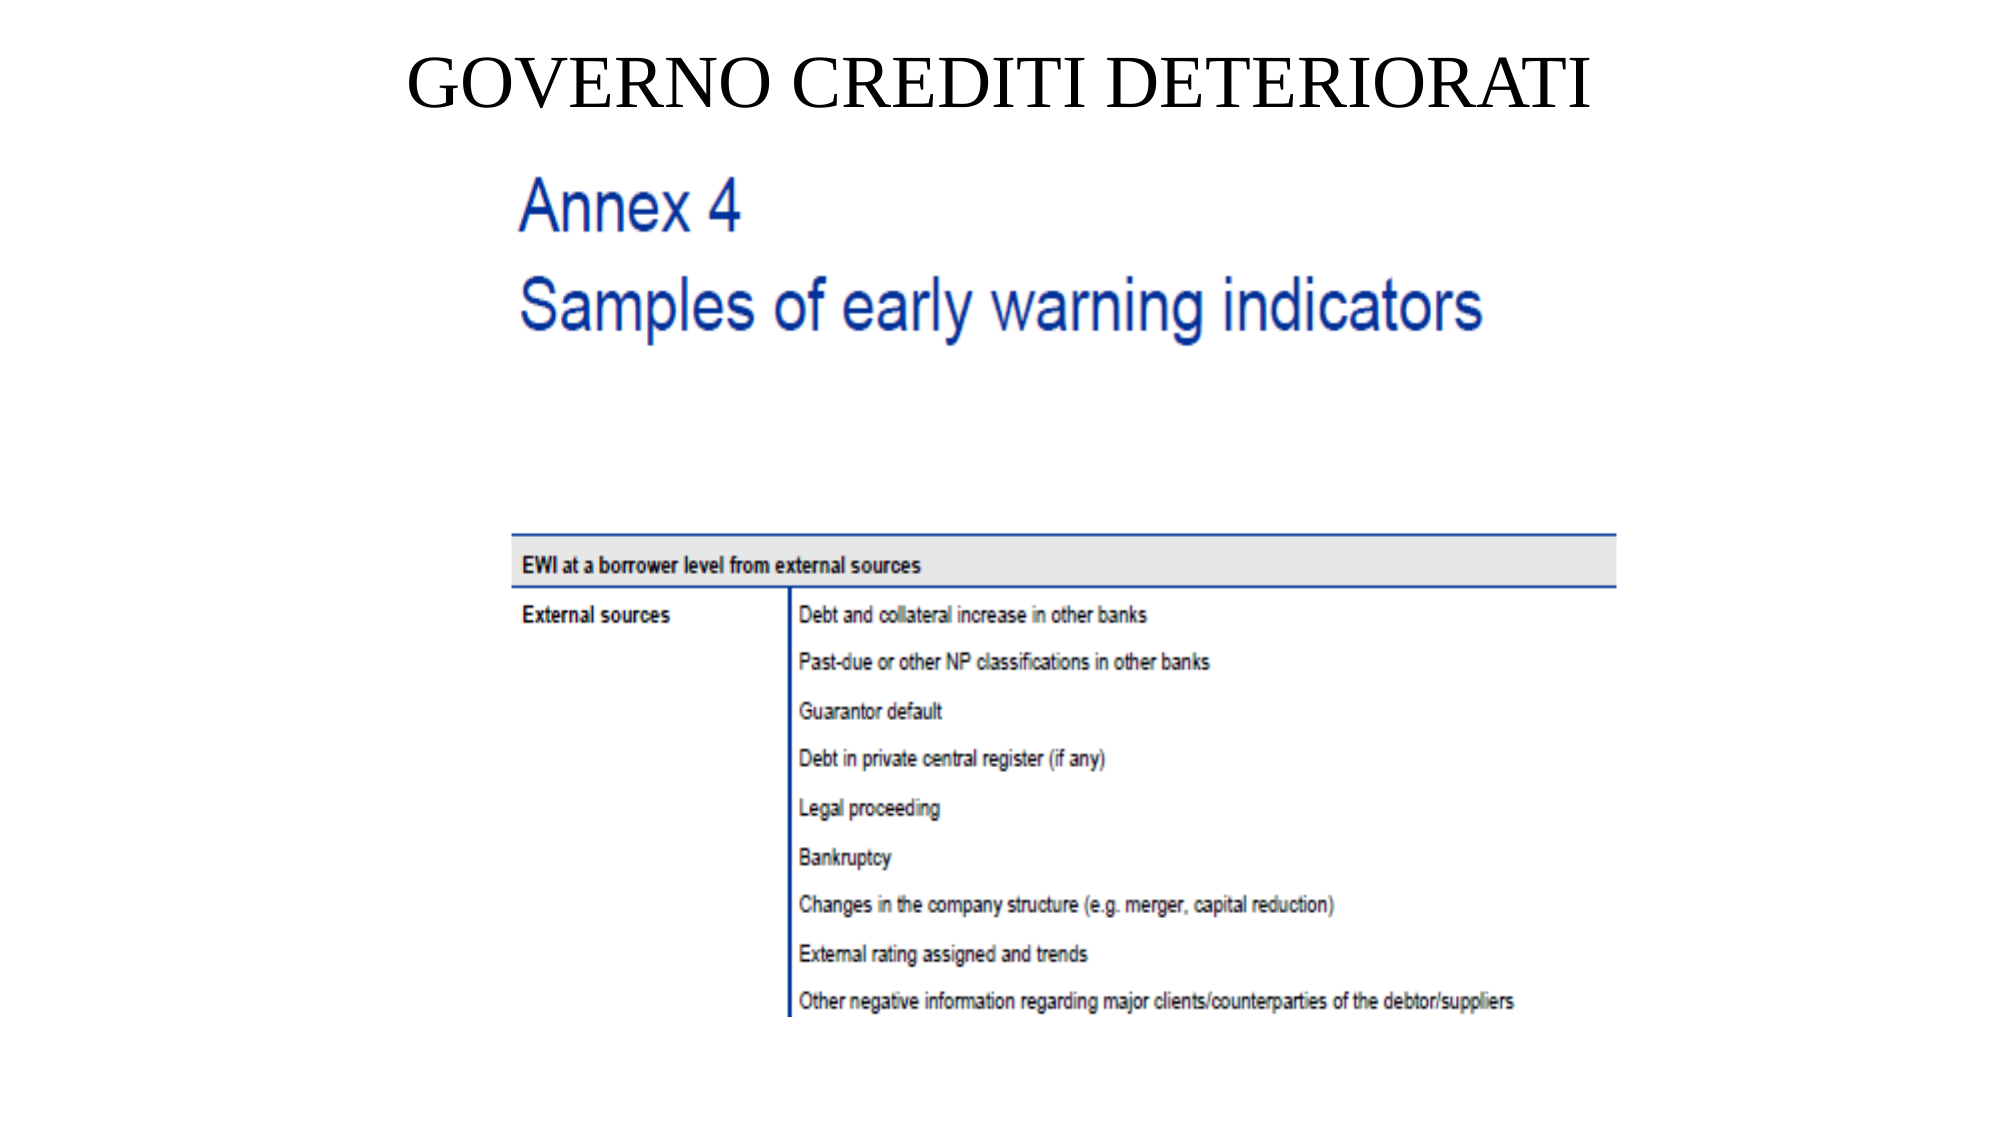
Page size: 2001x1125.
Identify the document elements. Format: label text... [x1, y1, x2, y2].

title GOVERNO CREDITI DETERIORATI [324, 30, 1675, 124]
picture [470, 162, 1626, 1018]
